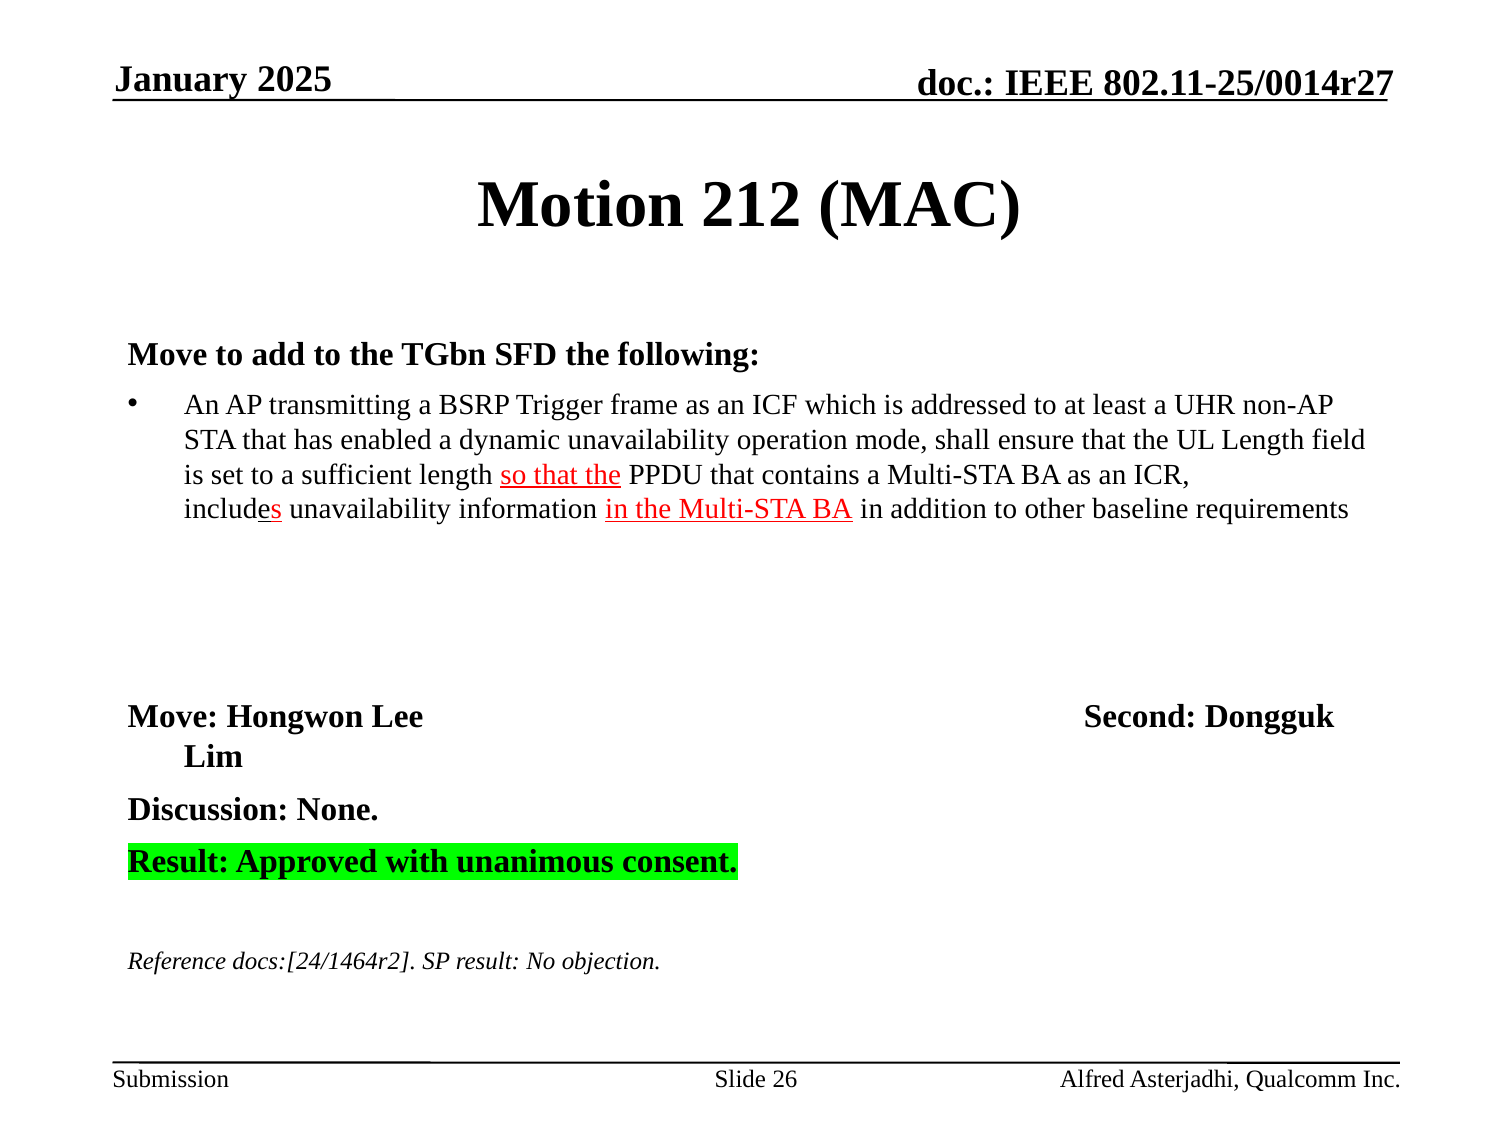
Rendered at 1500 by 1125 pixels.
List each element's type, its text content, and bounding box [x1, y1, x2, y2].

slide_number Slide 26 [712, 1061, 800, 1123]
list Move to add to the TGbn SFD the following: An AP transmitting a BSRP Trigger frame as an ICF which is addressed to at least a UHR non-AP STA that has enabled a dynamic unavailability operation mode, shall ensure that the UL Length field is set to a sufficient length so that the PPDU that contains a Multi-STA BA as an ICR, includes unavailability information in the Multi-STA BA in addition to other baseline requirements Move: Hongwon Lee Second: Dongguk Lim Discussion: None. Result: Approved with unanimous consent. Reference docs:[24/1464r2]. SP result: No objection. [112, 324, 1388, 1000]
footer Alfred Asterjadhi, Qualcomm Inc. [878, 1061, 1402, 1093]
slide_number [114, 54, 423, 100]
title Motion 212 (MAC) [112, 112, 1388, 288]
